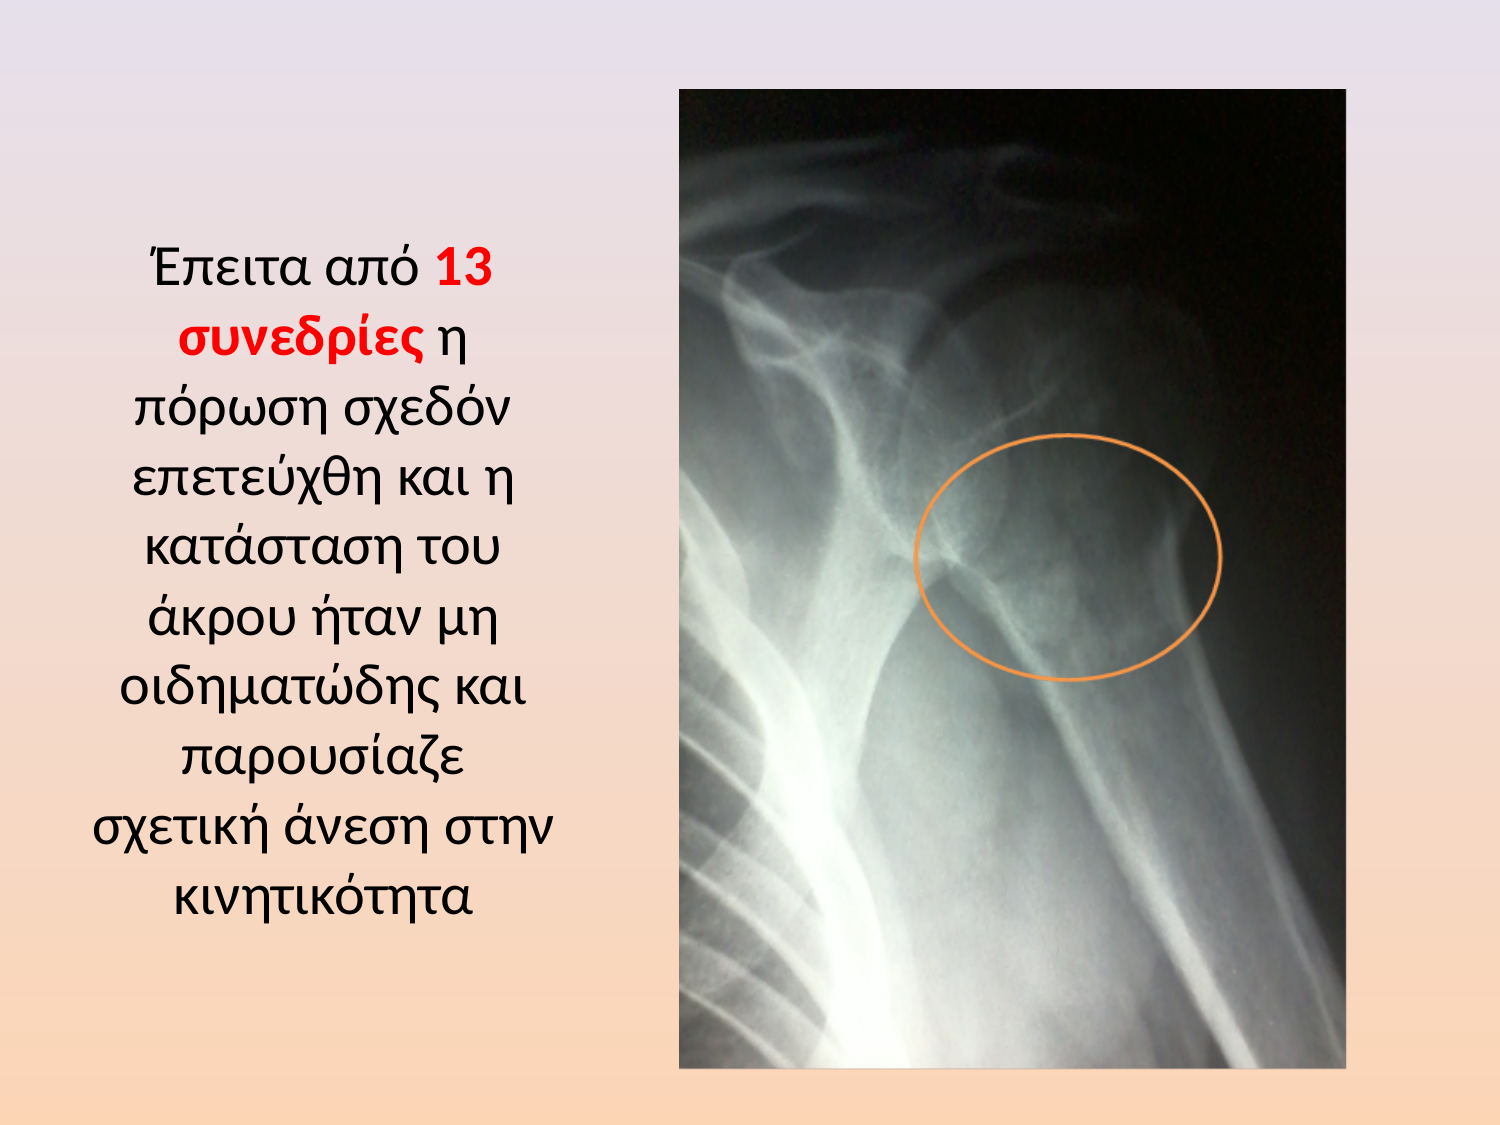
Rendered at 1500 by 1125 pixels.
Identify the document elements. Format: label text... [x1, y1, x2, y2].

picture [912, 433, 1226, 685]
list Έπειτα από 13 συνεδρίες η πόρωση σχεδόν επετεύχθη και η κατάσταση του άκρου ήταν μη οιδηματώδης και παρουσίαζε σχετική άνεση στην κινητικότητα [76, 219, 571, 990]
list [678, 89, 1349, 1071]
